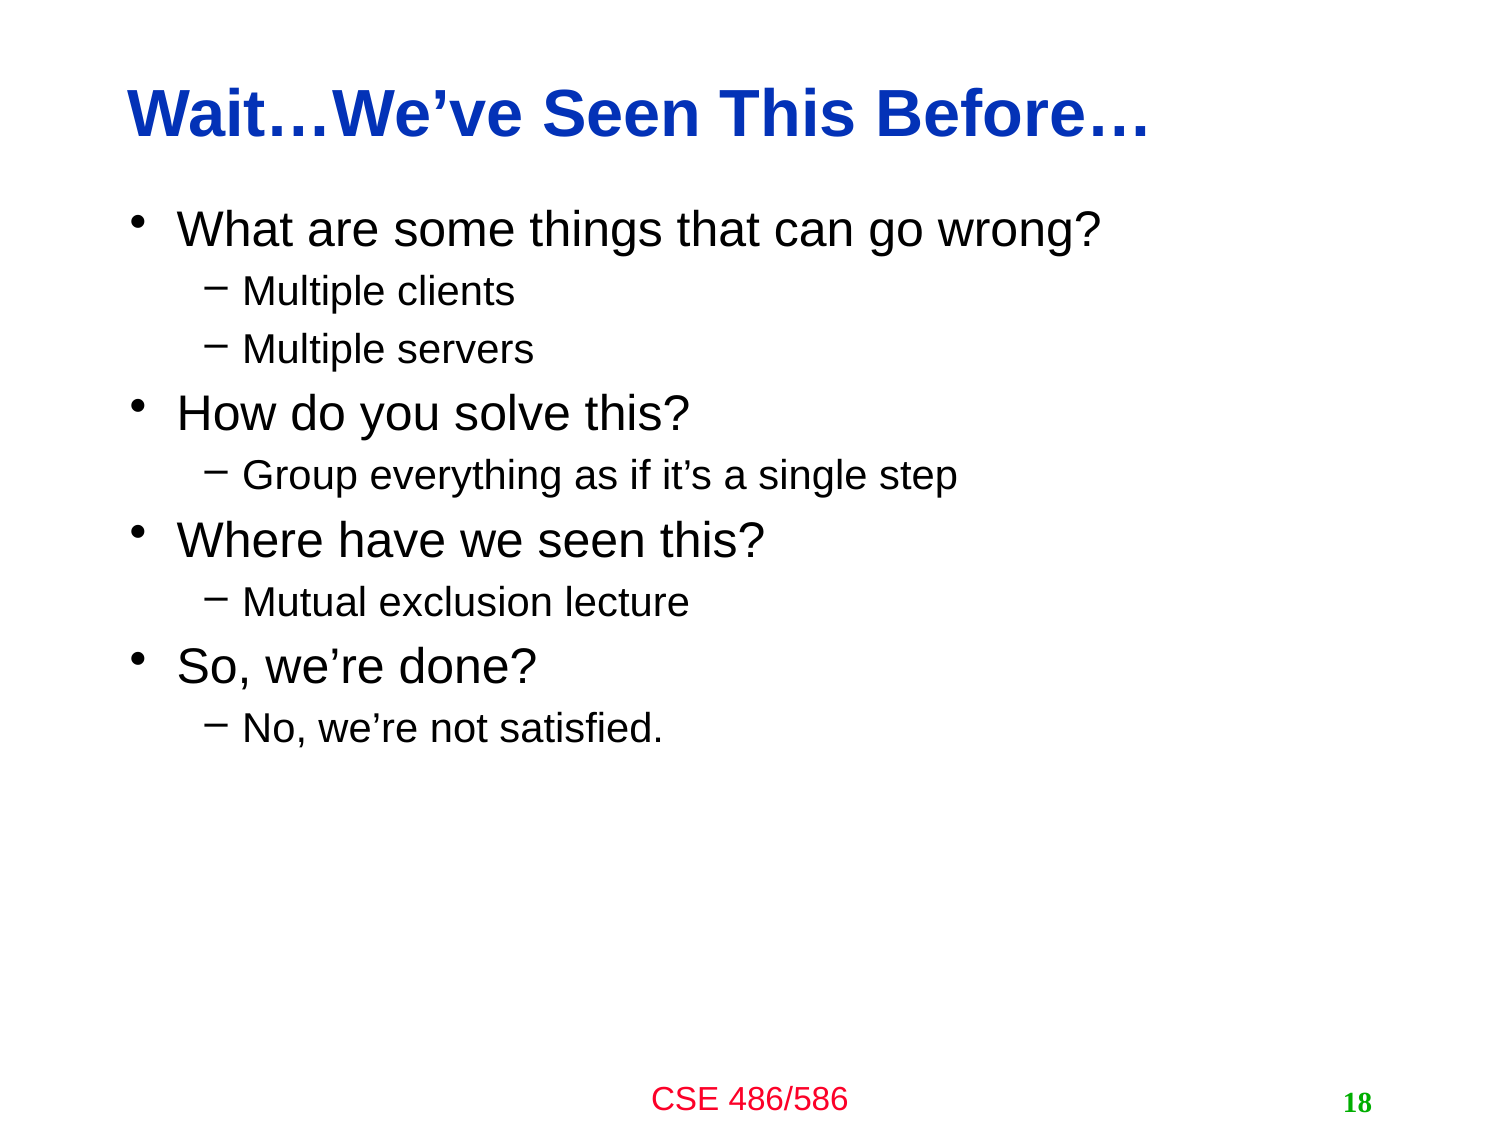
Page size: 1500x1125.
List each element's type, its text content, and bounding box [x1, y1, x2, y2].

slide_number 18 [1074, 1076, 1388, 1125]
title Wait…We’ve Seen This Before… [112, 53, 1310, 176]
list What are some things that can go wrong? Multiple clients Multiple servers How do you solve this? Group everything as if it’s a single step Where have we seen this? Mutual exclusion lecture So, we’re done? No, we’re not satisfied. [114, 195, 1376, 1005]
